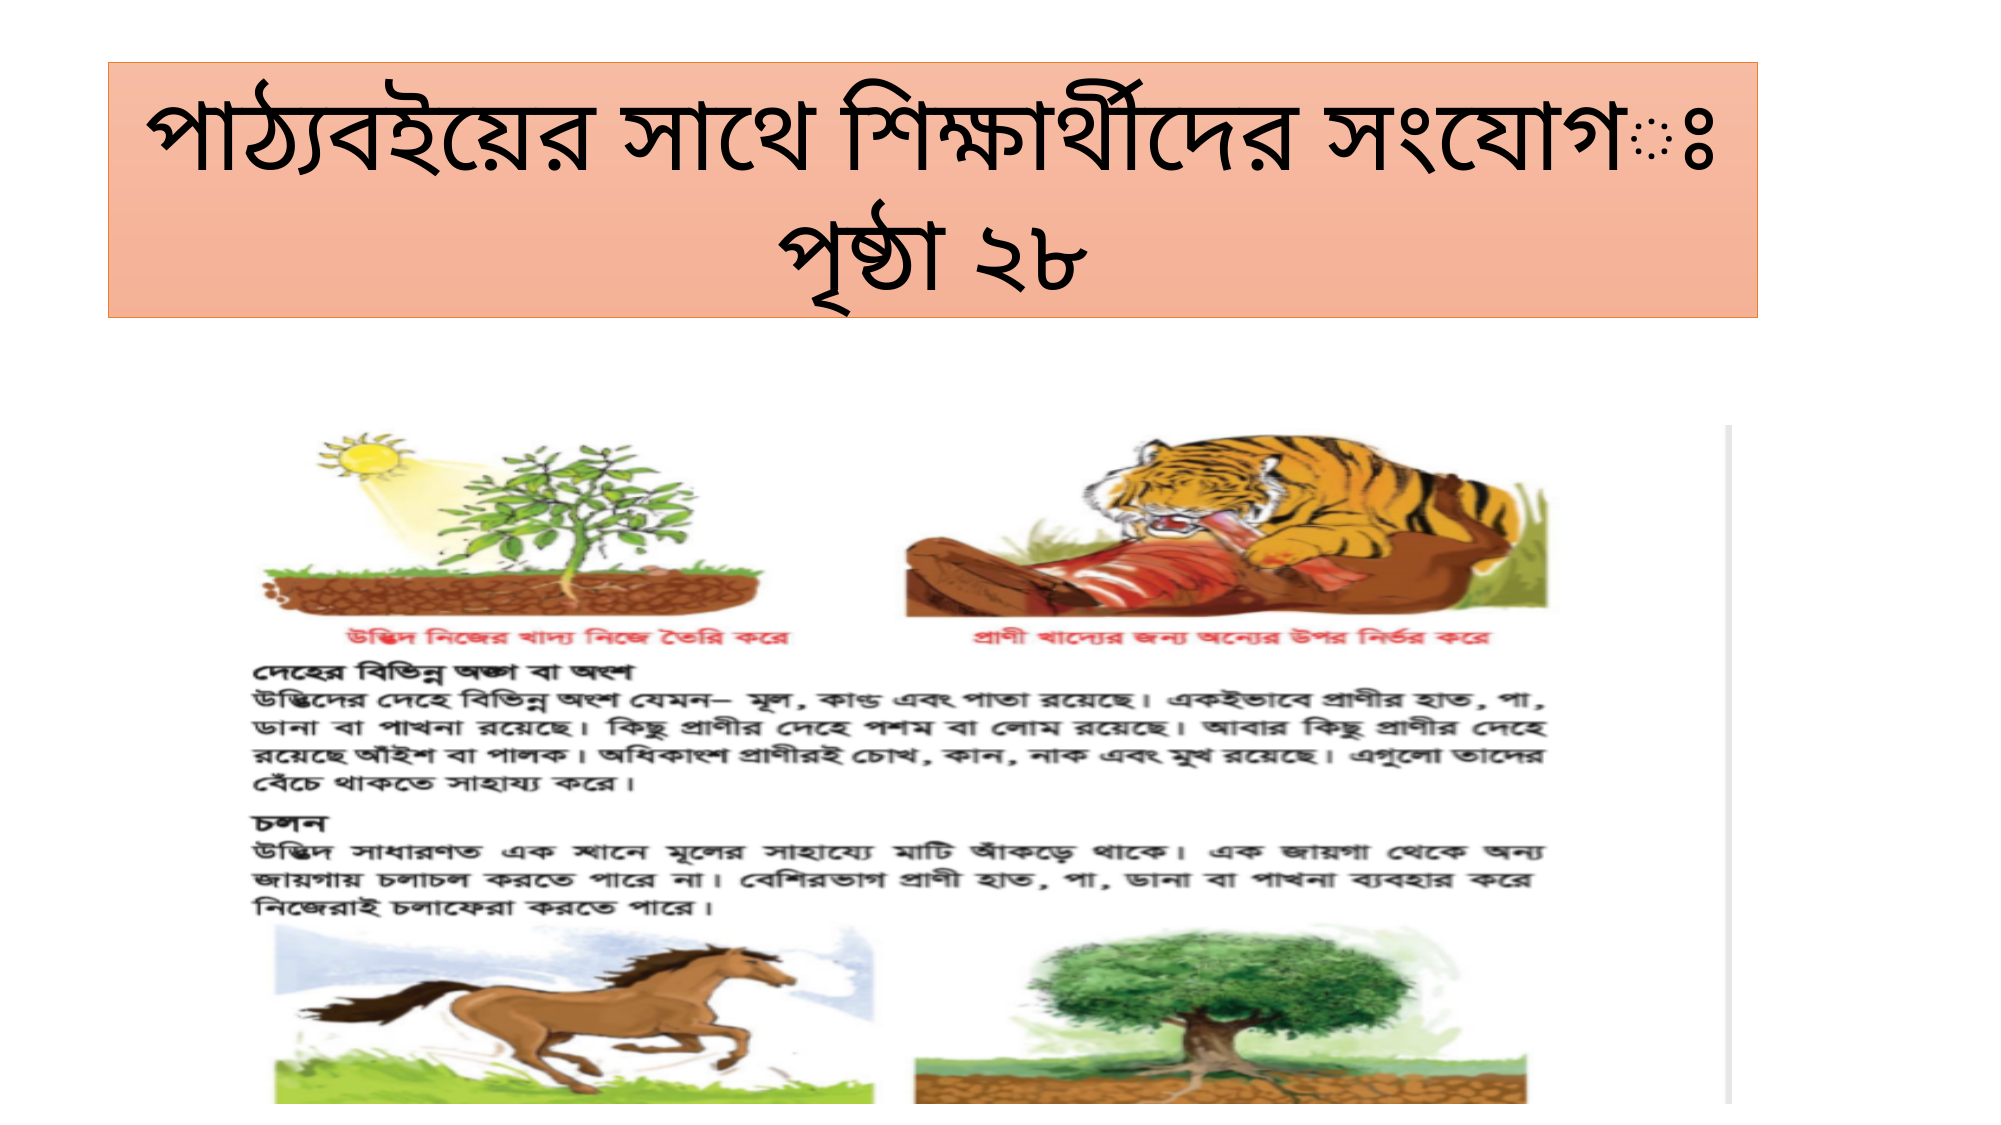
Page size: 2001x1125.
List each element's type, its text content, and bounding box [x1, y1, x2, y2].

text_box পাঠ্যবইয়ের সাথে শিক্ষার্থীদের সংযোগঃ পৃষ্ঠা ২৮ [108, 62, 1758, 318]
picture [215, 425, 1732, 1104]
